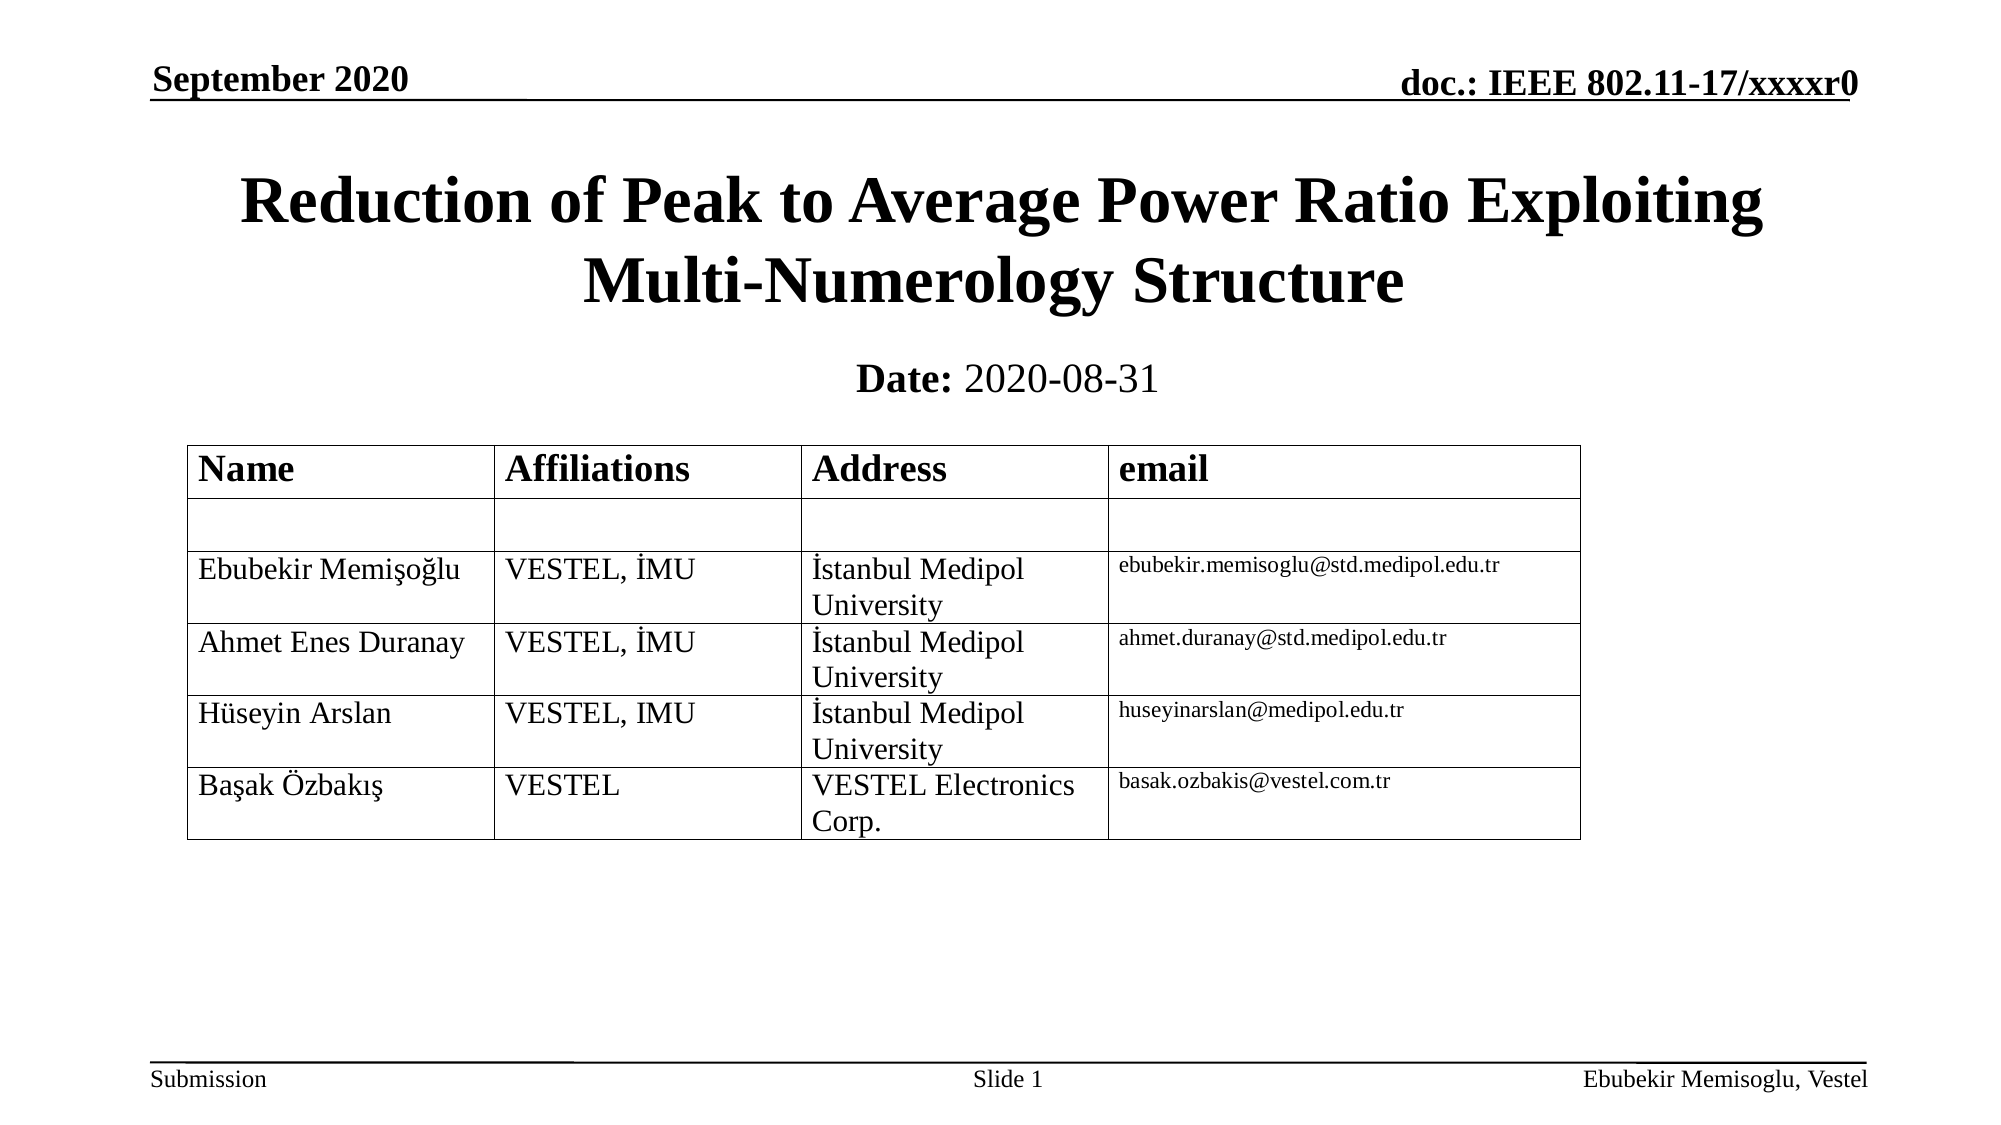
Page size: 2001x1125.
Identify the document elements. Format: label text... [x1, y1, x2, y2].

slide_number Slide 1 [950, 1061, 1067, 1123]
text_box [172, 444, 1769, 887]
subtitle Date: 2020-08-31 [307, 343, 1709, 422]
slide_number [152, 54, 563, 100]
title Reduction of Peak to Average Power Ratio Exploiting Multi-Numerology Structure [152, 114, 1854, 357]
footer Ebubekir Memisoglu, Vestel [1171, 1061, 1869, 1093]
